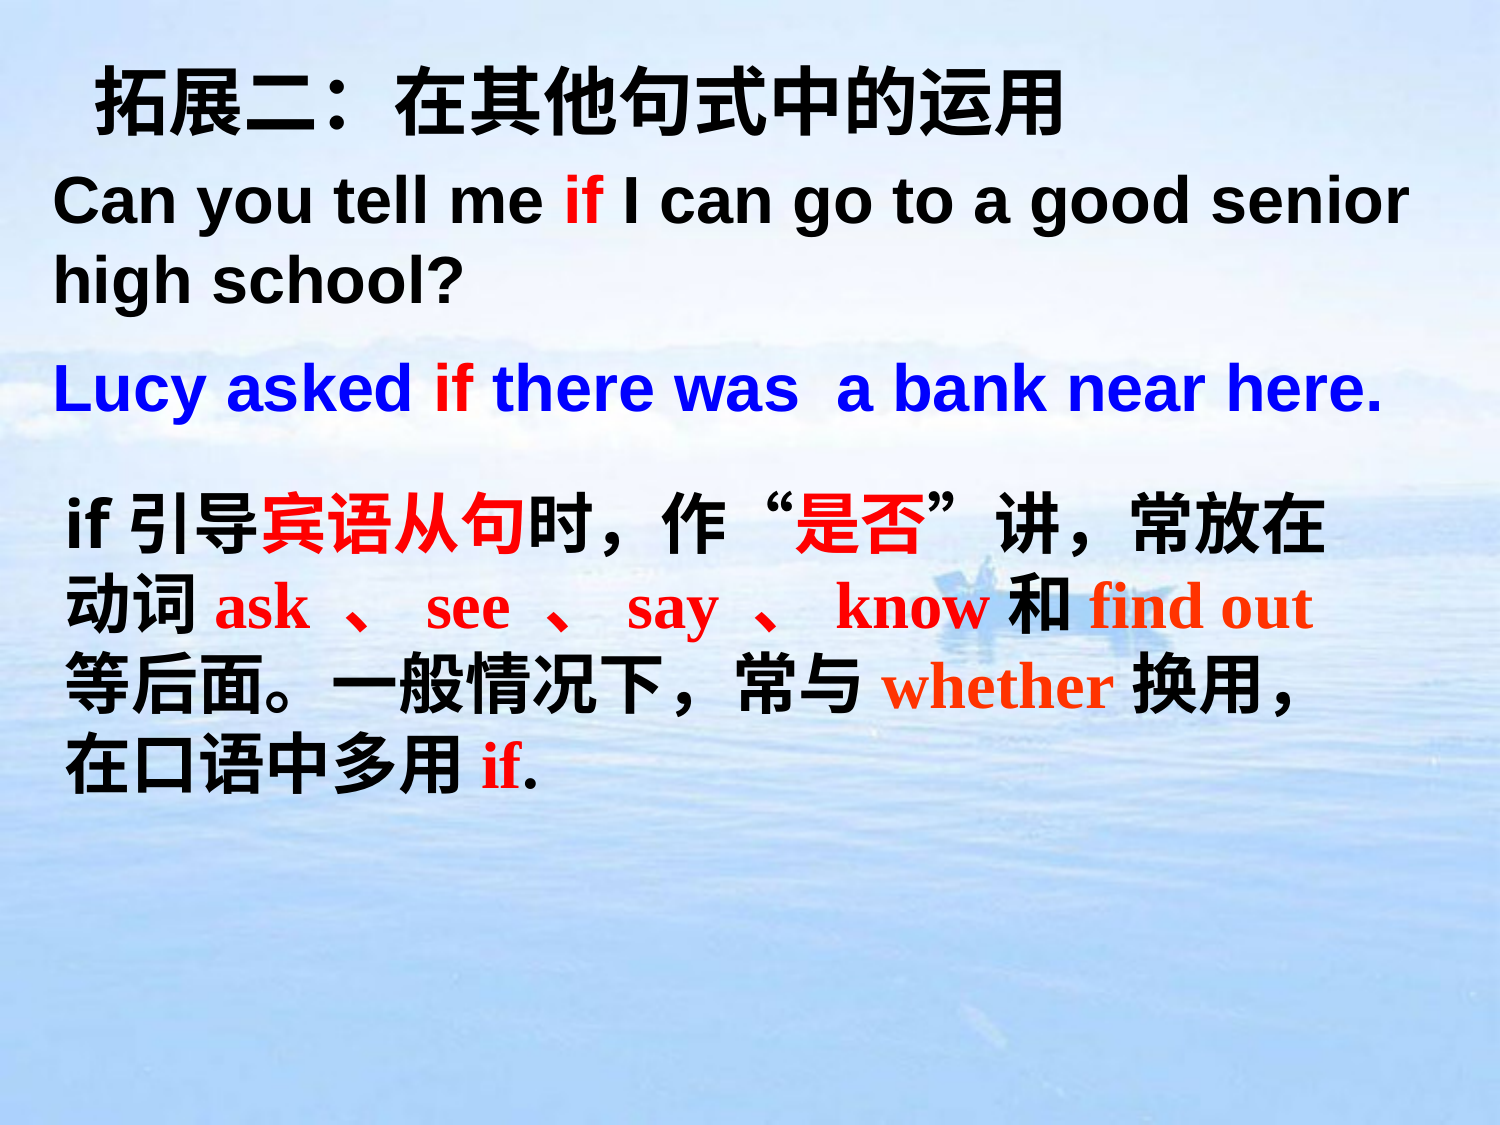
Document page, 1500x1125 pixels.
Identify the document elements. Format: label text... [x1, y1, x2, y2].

title 拓展二：在其他句式中的运用 [49, 24, 1113, 149]
text_box if引导宾语从句时，作“是否”讲，常放在动词ask 、see 、say 、know和find out等后面。一般情况下，常与whether换用，在口语中多用if. [50, 474, 1369, 890]
text_box Lucy asked if there was a bank near here. [37, 337, 1500, 433]
picture [0, 0, 1500, 1125]
text_box Can you tell me if I can go to a good senior high school? [37, 149, 1500, 337]
